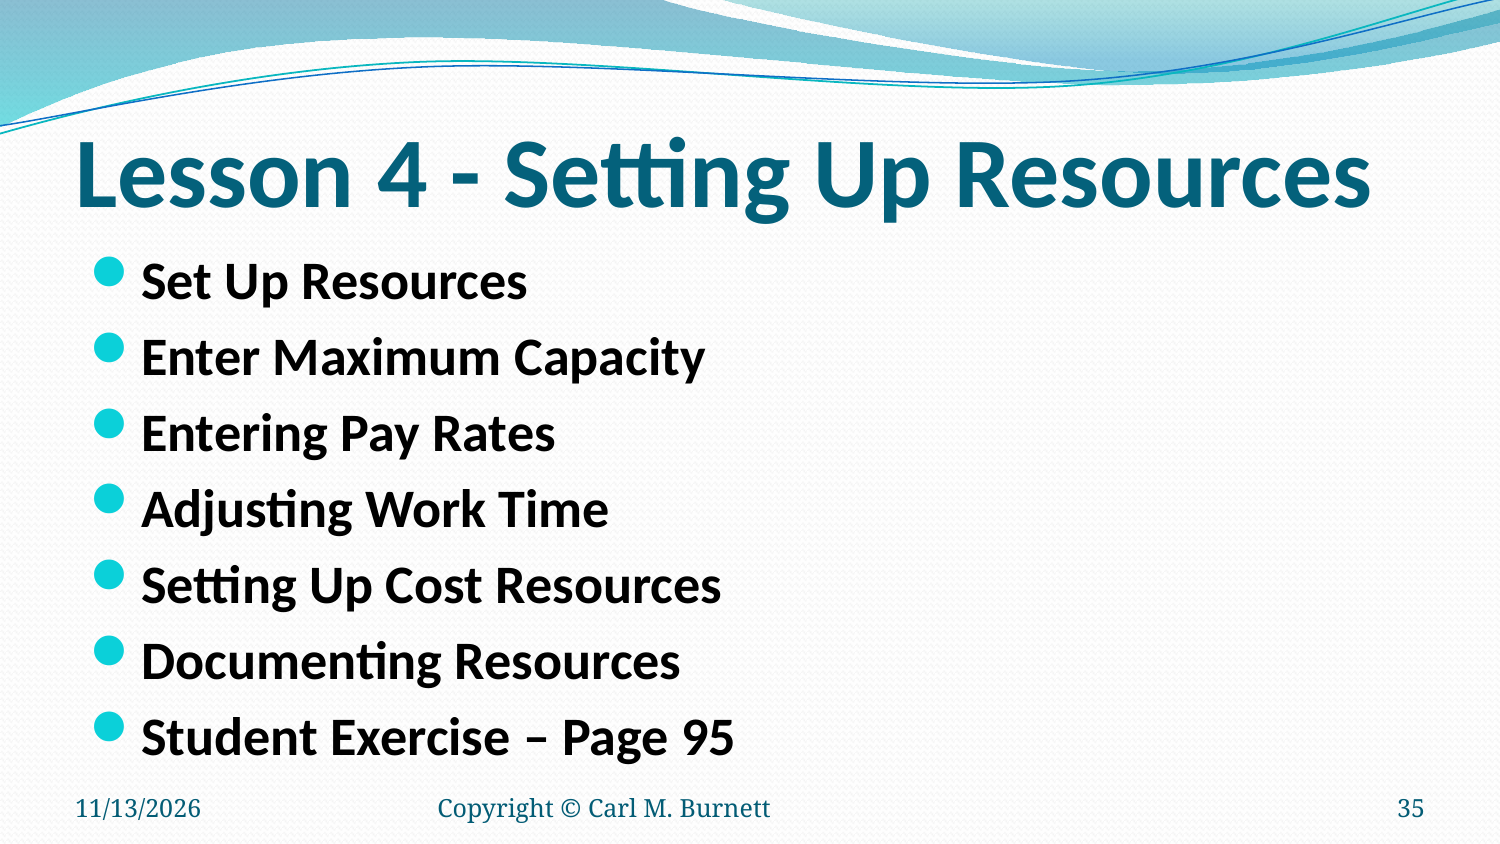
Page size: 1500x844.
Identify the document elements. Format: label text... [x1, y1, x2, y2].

list Set Up Resources Enter Maximum Capacity Entering Pay Rates Adjusting Work Time Setting Up Cost Resources Documenting Resources Student Exercise – Page 95 [75, 238, 1425, 779]
footer Copyright © Carl M. Burnett [437, 782, 988, 827]
slide_number 35 [1299, 782, 1425, 827]
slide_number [75, 782, 425, 827]
title Lesson 4 - Setting Up Resources [75, 86, 1425, 228]
